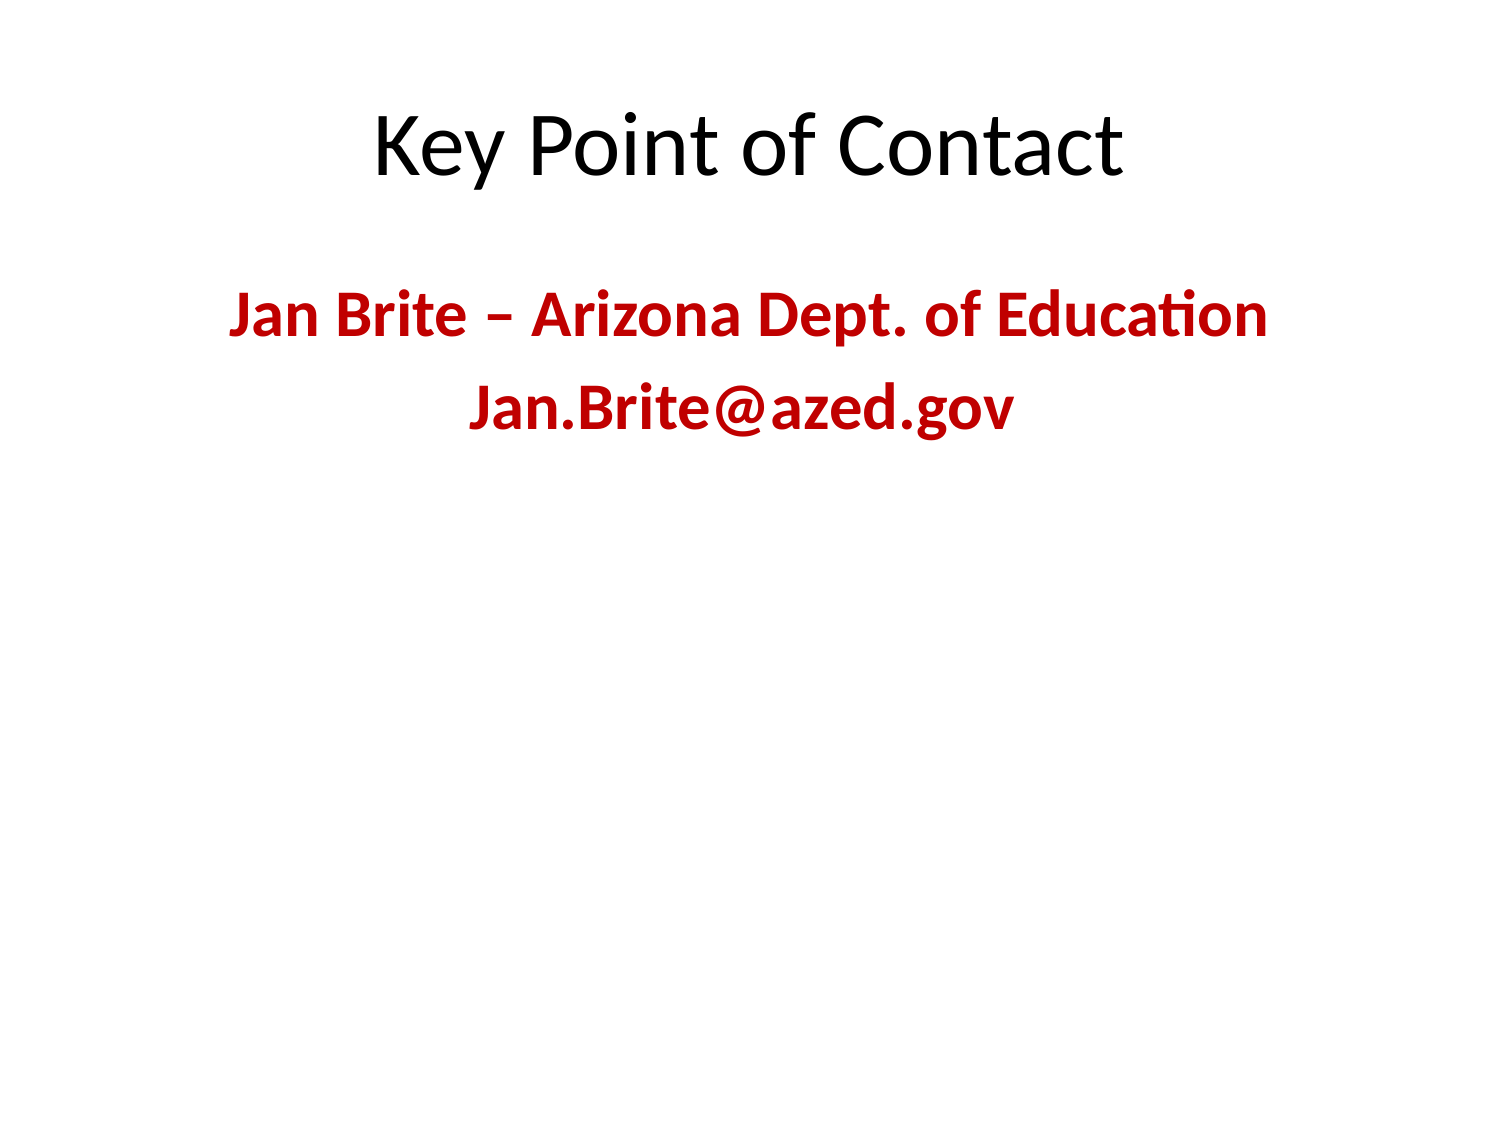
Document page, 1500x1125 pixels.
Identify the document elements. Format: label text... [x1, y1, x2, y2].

list Jan Brite – Arizona Dept. of Education Jan.Brite@azed.gov [75, 262, 1425, 1005]
title Key Point of Contact [75, 45, 1425, 233]
